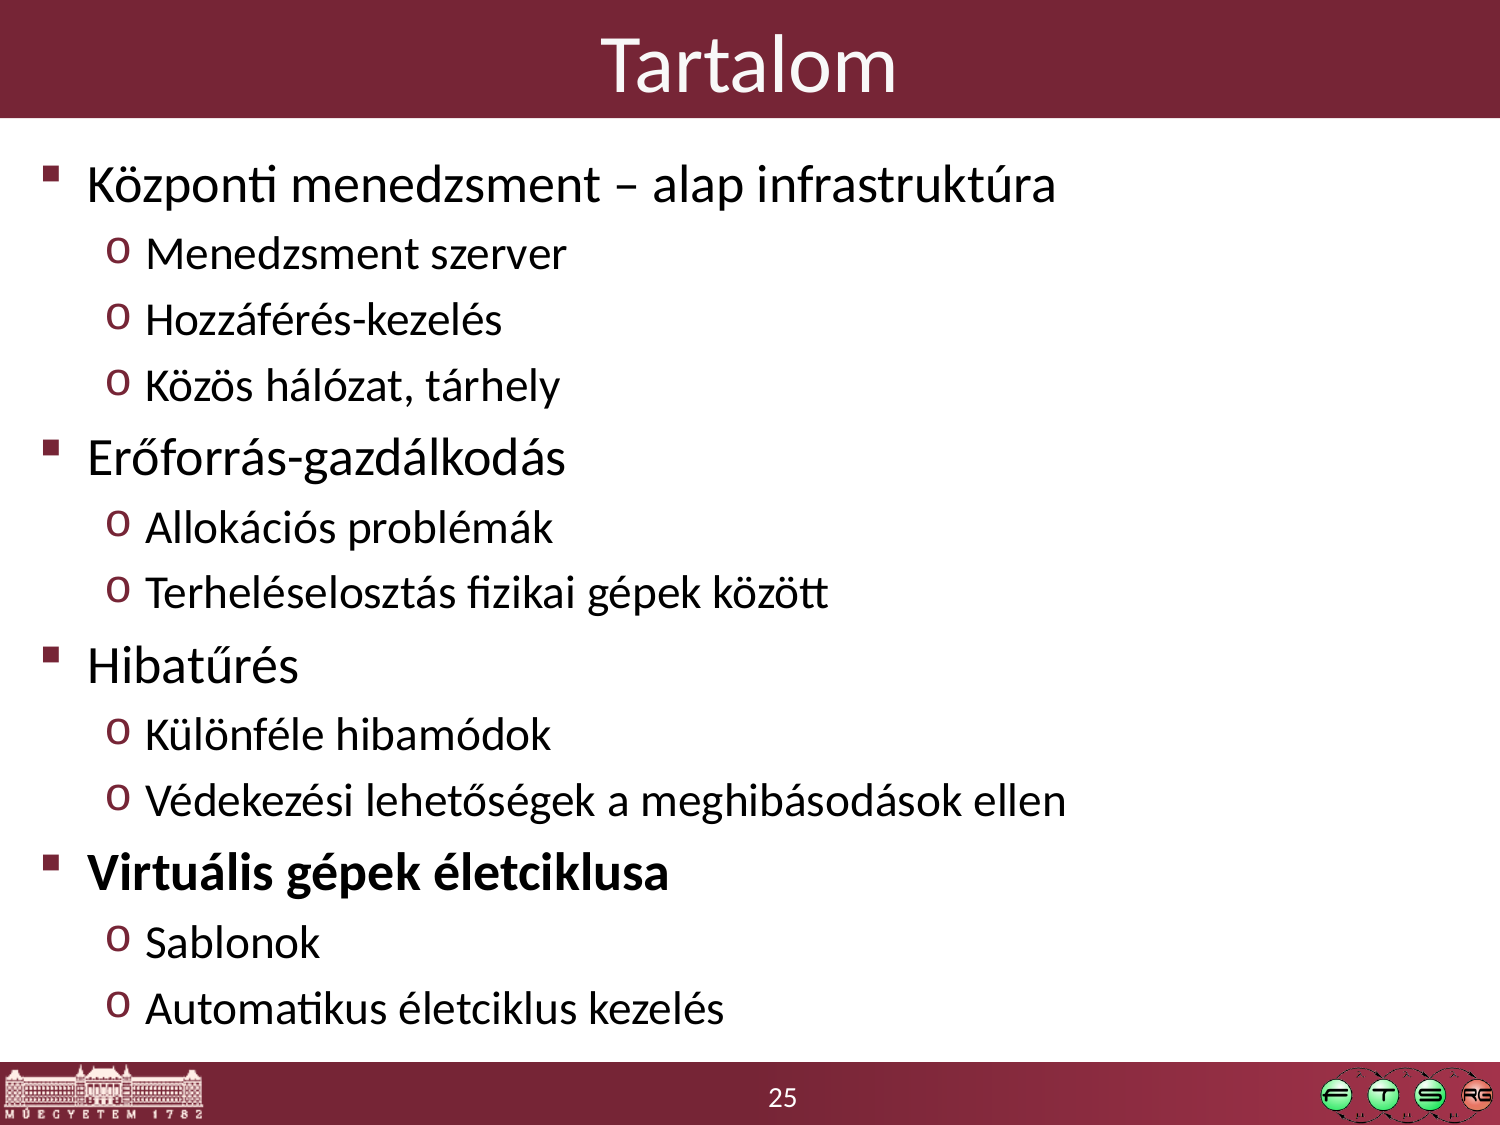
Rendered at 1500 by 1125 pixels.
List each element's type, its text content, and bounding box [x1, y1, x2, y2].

title Tartalom [0, 0, 1500, 119]
picture [0, 1063, 209, 1123]
picture [1318, 1065, 1494, 1125]
list Központi menedzsment – alap infrastruktúra Menedzsment szerver Hozzáférés-kezelés Közös hálózat, tárhely Erőforrás-gazdálkodás Allokációs problémák Terheléselosztás fizikai gépek között Hibatűrés Különféle hibamódok Védekezési lehetőségek a meghibásodások ellen Virtuális gépek életciklusa Sablonok Automatikus életciklus kezelés [23, 140, 1477, 1048]
